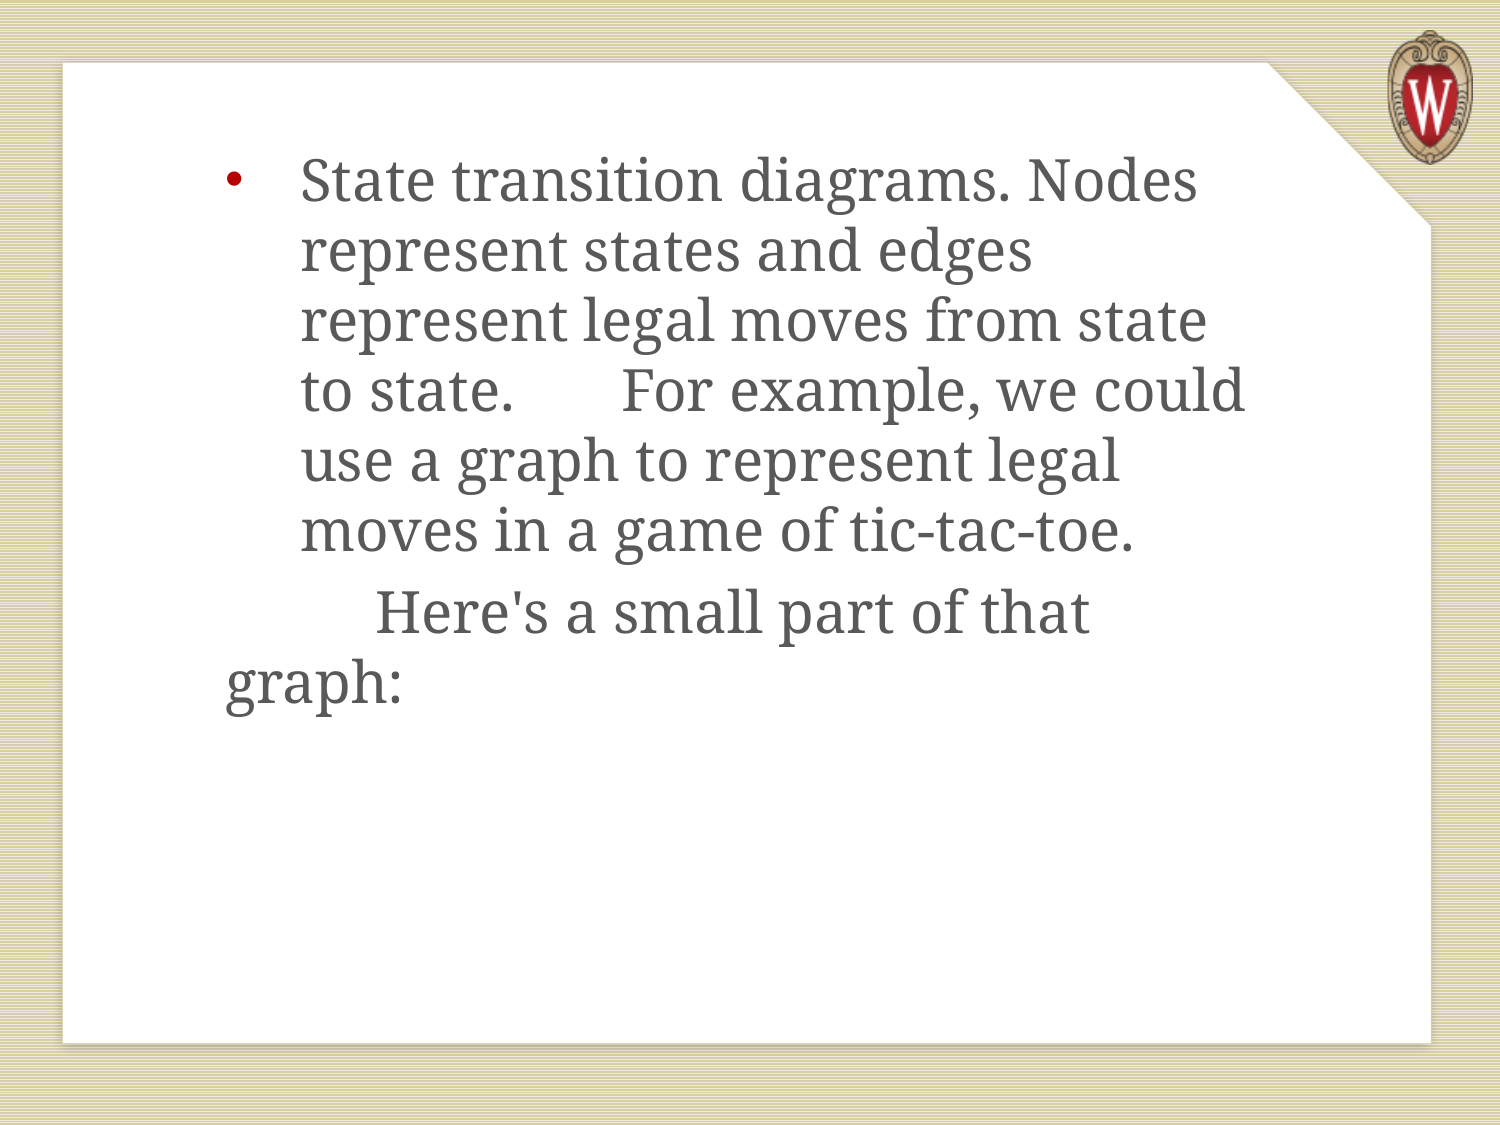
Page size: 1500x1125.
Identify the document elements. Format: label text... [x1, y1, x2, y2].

subtitle State transition diagrams. Nodes represent states and edges represent legal moves from state to state. For example, we could use a graph to represent legal moves in a game of tic-tac-toe. Here's a small part of that graph: [225, 143, 1275, 887]
